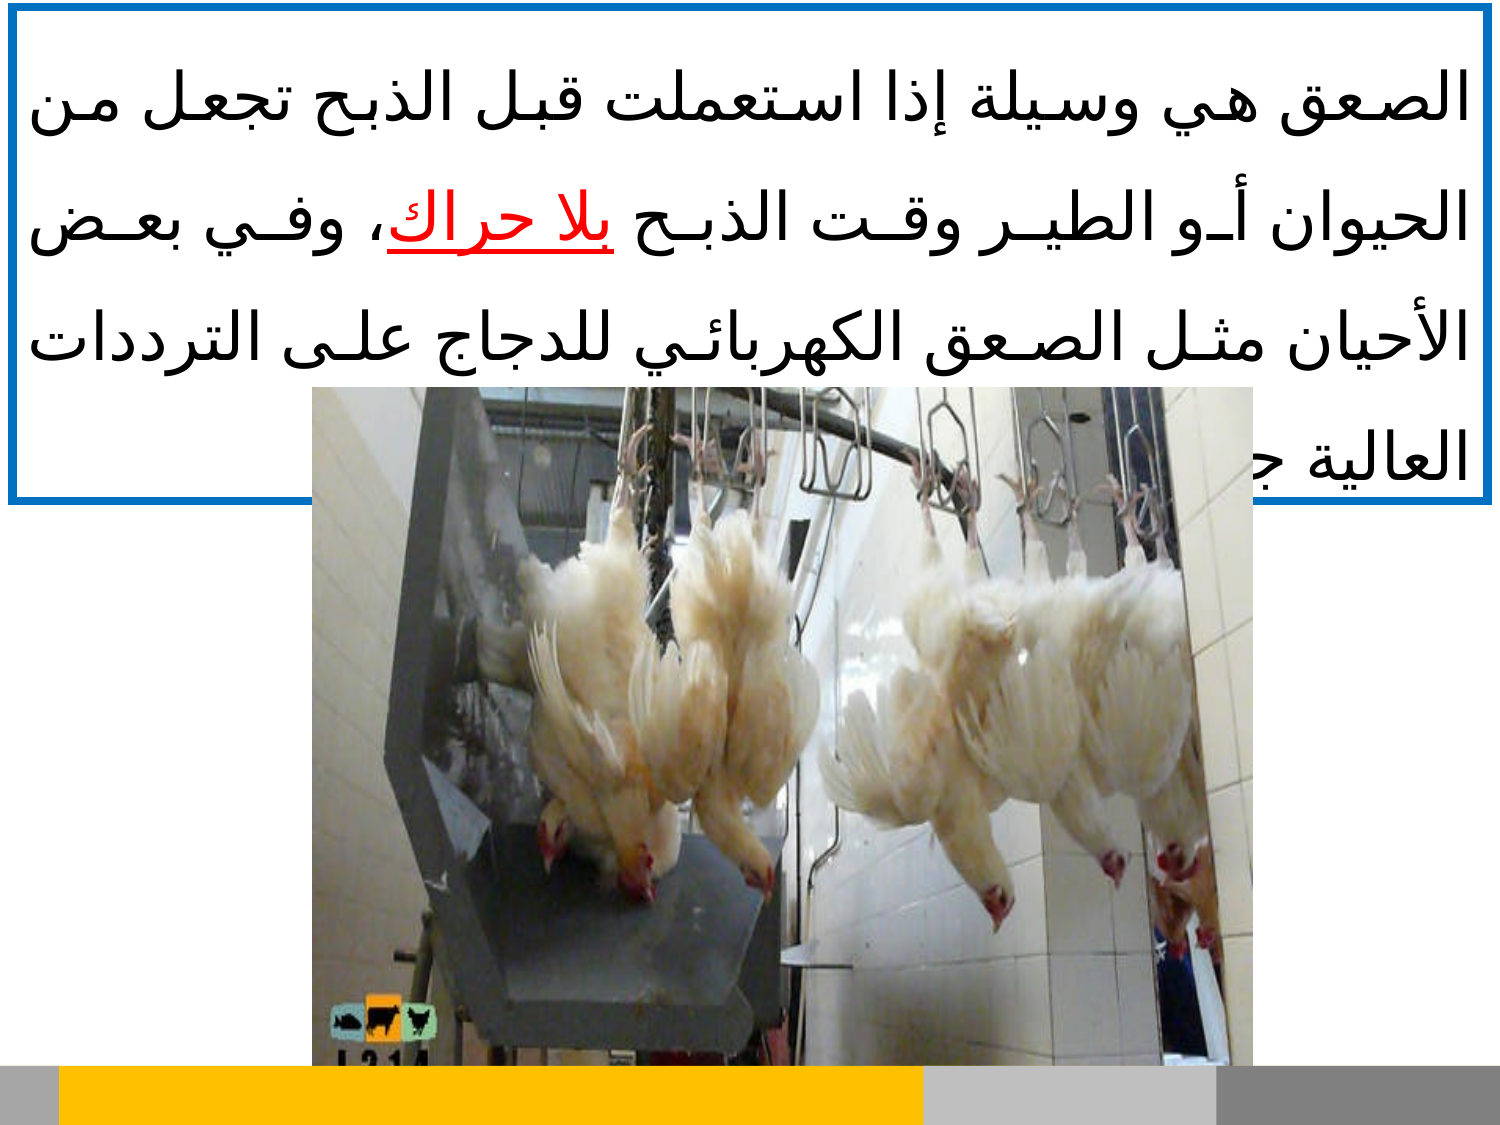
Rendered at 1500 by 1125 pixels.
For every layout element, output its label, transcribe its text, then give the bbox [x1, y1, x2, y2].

text_box [61, 1064, 921, 1125]
text_box الصعق هي وسيلة إذا استعملت قبل الذبح تجعل من الحيوان أو الطير وقت الذبح بلا حراك، وفي بعض الأحيان مثل الصعق الكهربائي للدجاج على الترددات العالية جداً تجعله أيضا بلا تنفس. [12, 6, 1488, 502]
text_box [0, 1064, 61, 1125]
text_box [1214, 1064, 1500, 1125]
picture [312, 387, 1253, 1113]
